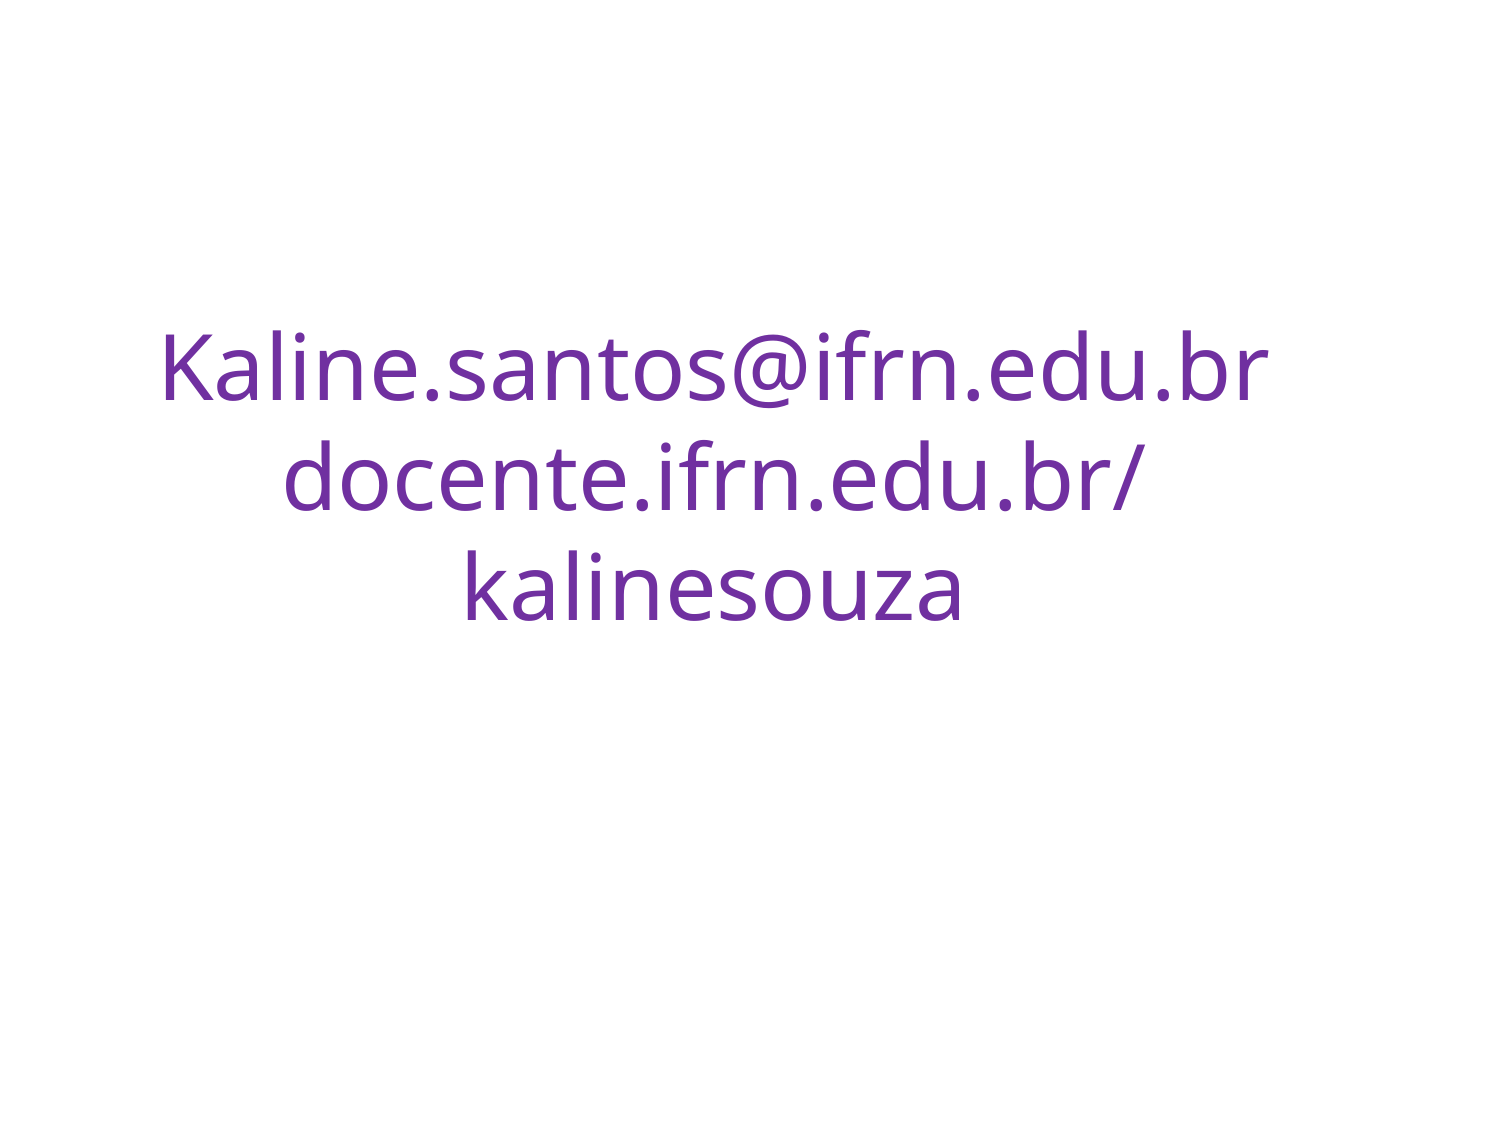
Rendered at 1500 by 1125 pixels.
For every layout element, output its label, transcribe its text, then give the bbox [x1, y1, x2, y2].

text_box Kaline.santos@ifrn.edu.br docente.ifrn.edu.br/kalinesouza [39, 290, 1390, 657]
